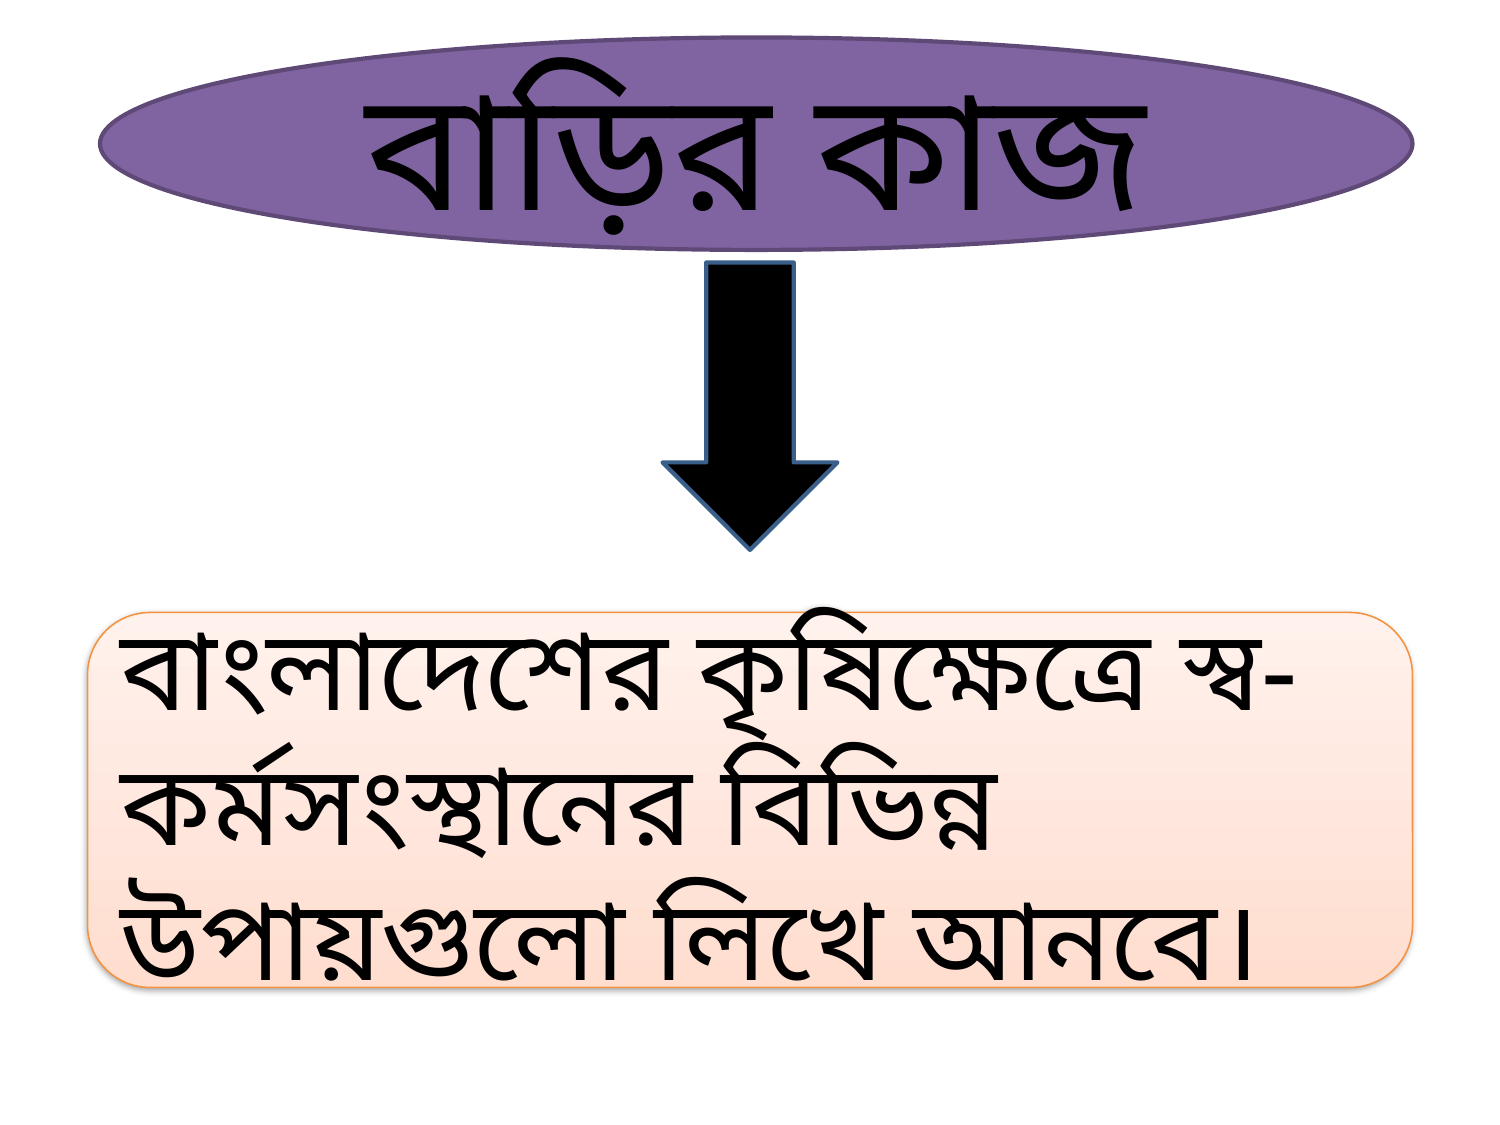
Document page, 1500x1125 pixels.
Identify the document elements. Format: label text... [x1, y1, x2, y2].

text_box বাংলাদেশের কৃষিক্ষেত্রে স্ব-কর্মসংস্থানের বিভিন্ন উপায়গুলো লিখে আনবে। [86, 611, 1414, 989]
text_box বাড়ির কাজ [97, 35, 1415, 253]
text_box [660, 260, 840, 553]
